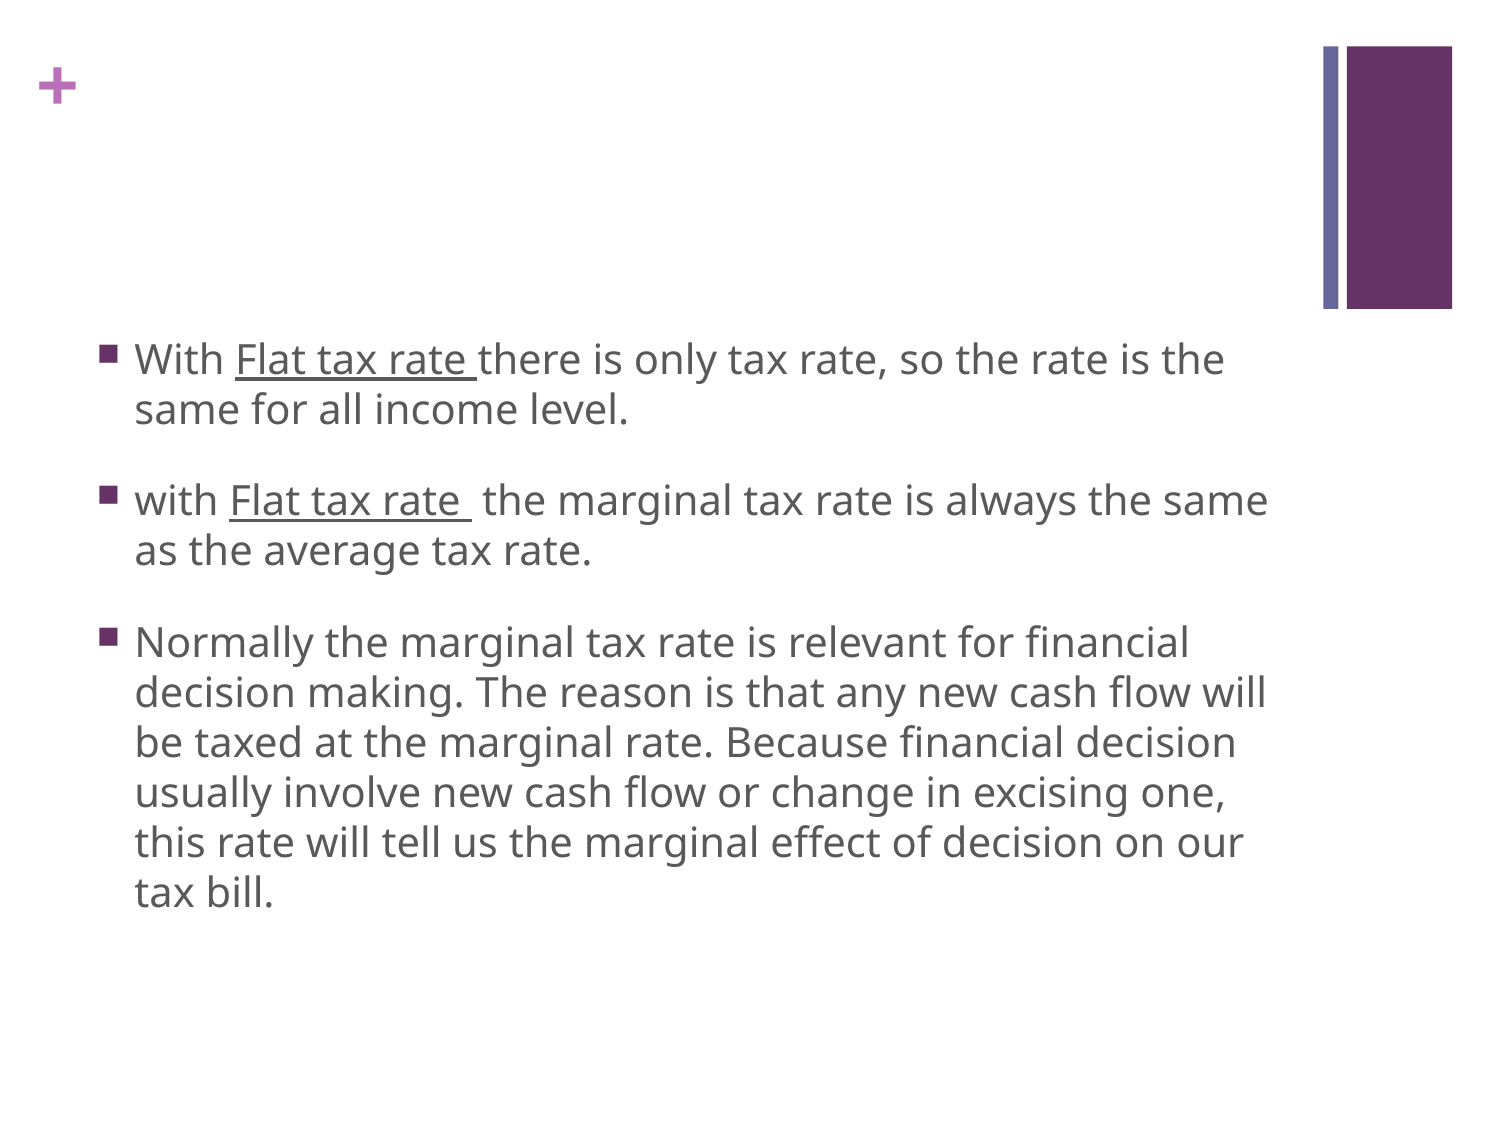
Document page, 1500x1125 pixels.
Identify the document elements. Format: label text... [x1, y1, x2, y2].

list With Flat tax rate there is only tax rate, so the rate is the same for all income level. with Flat tax rate the marginal tax rate is always the same as the average tax rate. Normally the marginal tax rate is relevant for financial decision making. The reason is that any new cash flow will be taxed at the marginal rate. Because financial decision usually involve new cash flow or change in excising one, this rate will tell us the marginal effect of decision on our tax bill. [81, 324, 1322, 1005]
